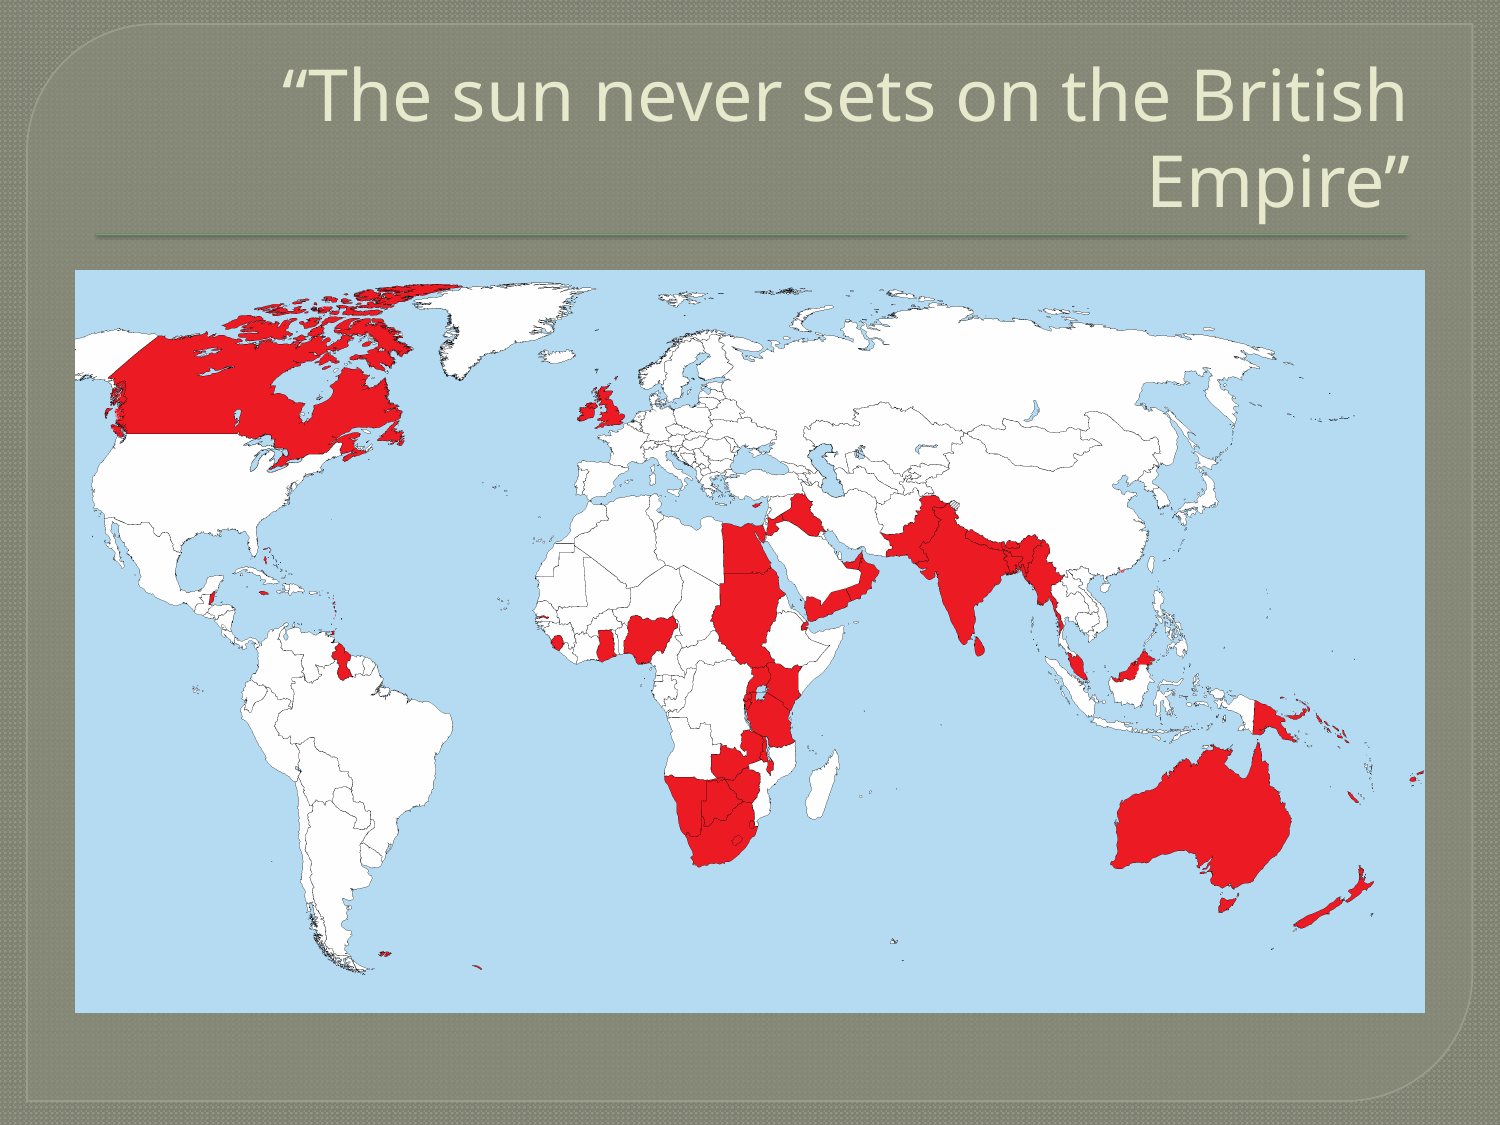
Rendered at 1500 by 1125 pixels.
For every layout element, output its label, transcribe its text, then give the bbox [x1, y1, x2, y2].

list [74, 269, 1426, 1013]
title “The sun never sets on the British Empire” [75, 41, 1425, 230]
